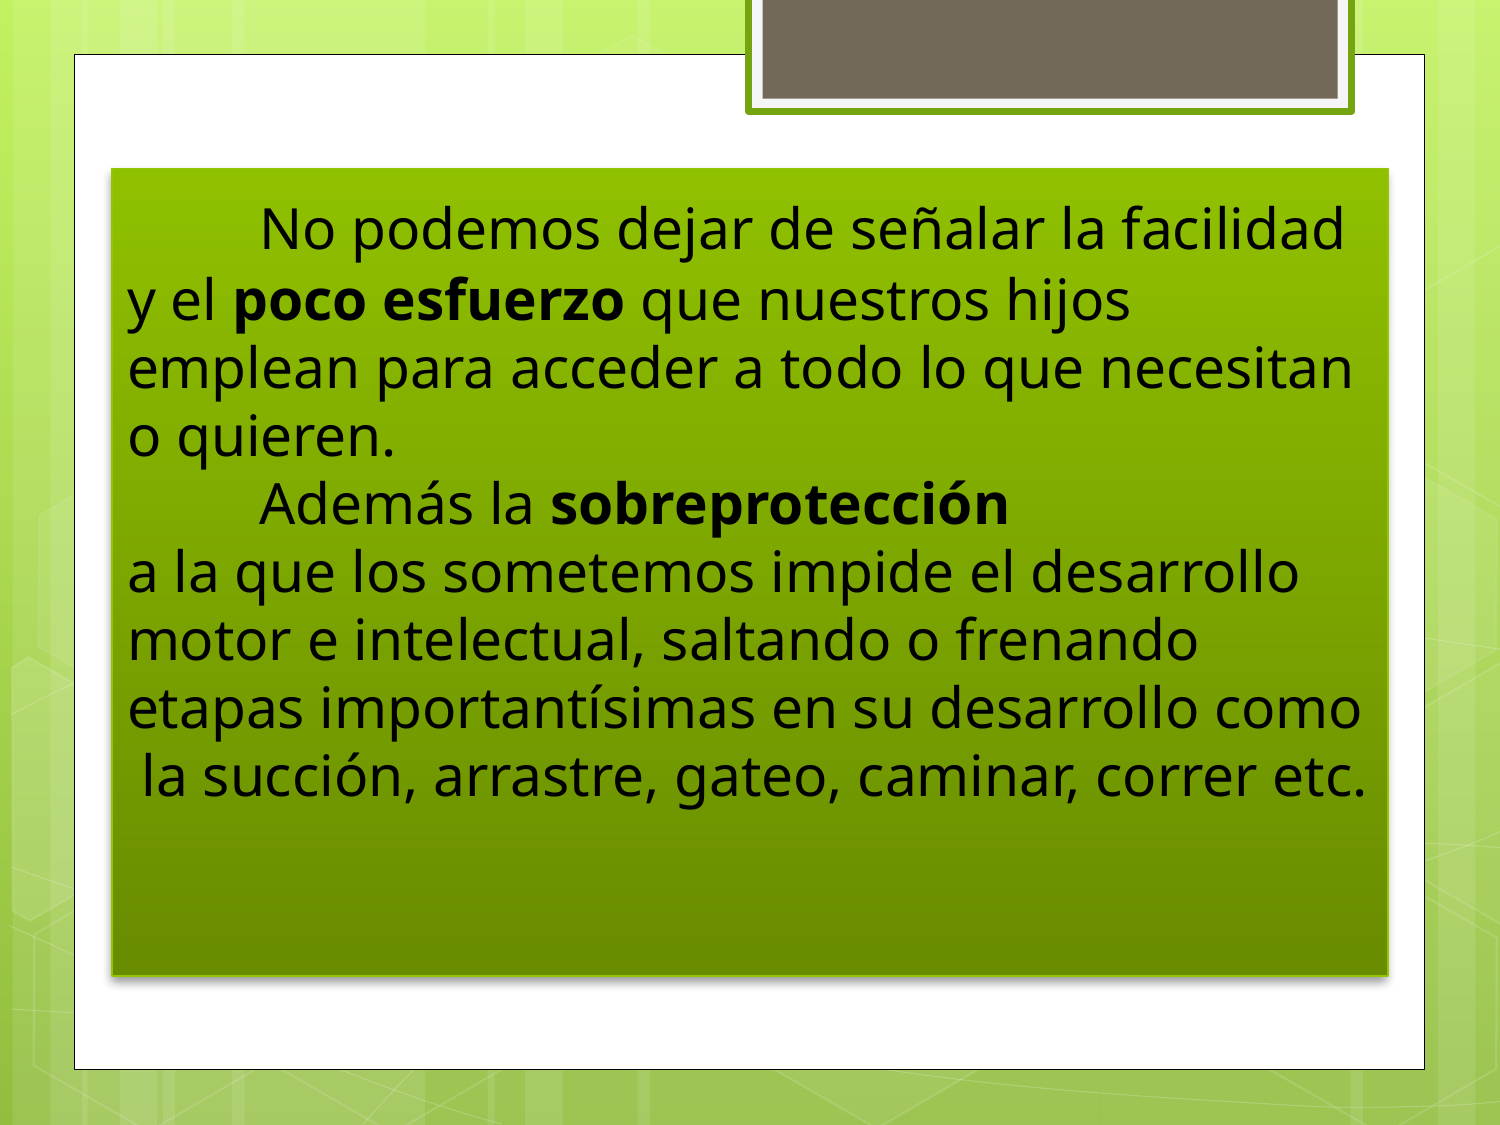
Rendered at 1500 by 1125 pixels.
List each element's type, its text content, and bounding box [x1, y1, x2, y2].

title No podemos dejar de señalar la facilidad y el poco esfuerzo que nuestros hijos emplean para acceder a todo lo que necesitan o quieren. Además la sobreprotección a la que los sometemos impide el desarrollo motor e intelectual, saltando o frenando etapas importantísimas en su desarrollo como la succión, arrastre, gateo, caminar, correr etc. [111, 168, 1389, 977]
